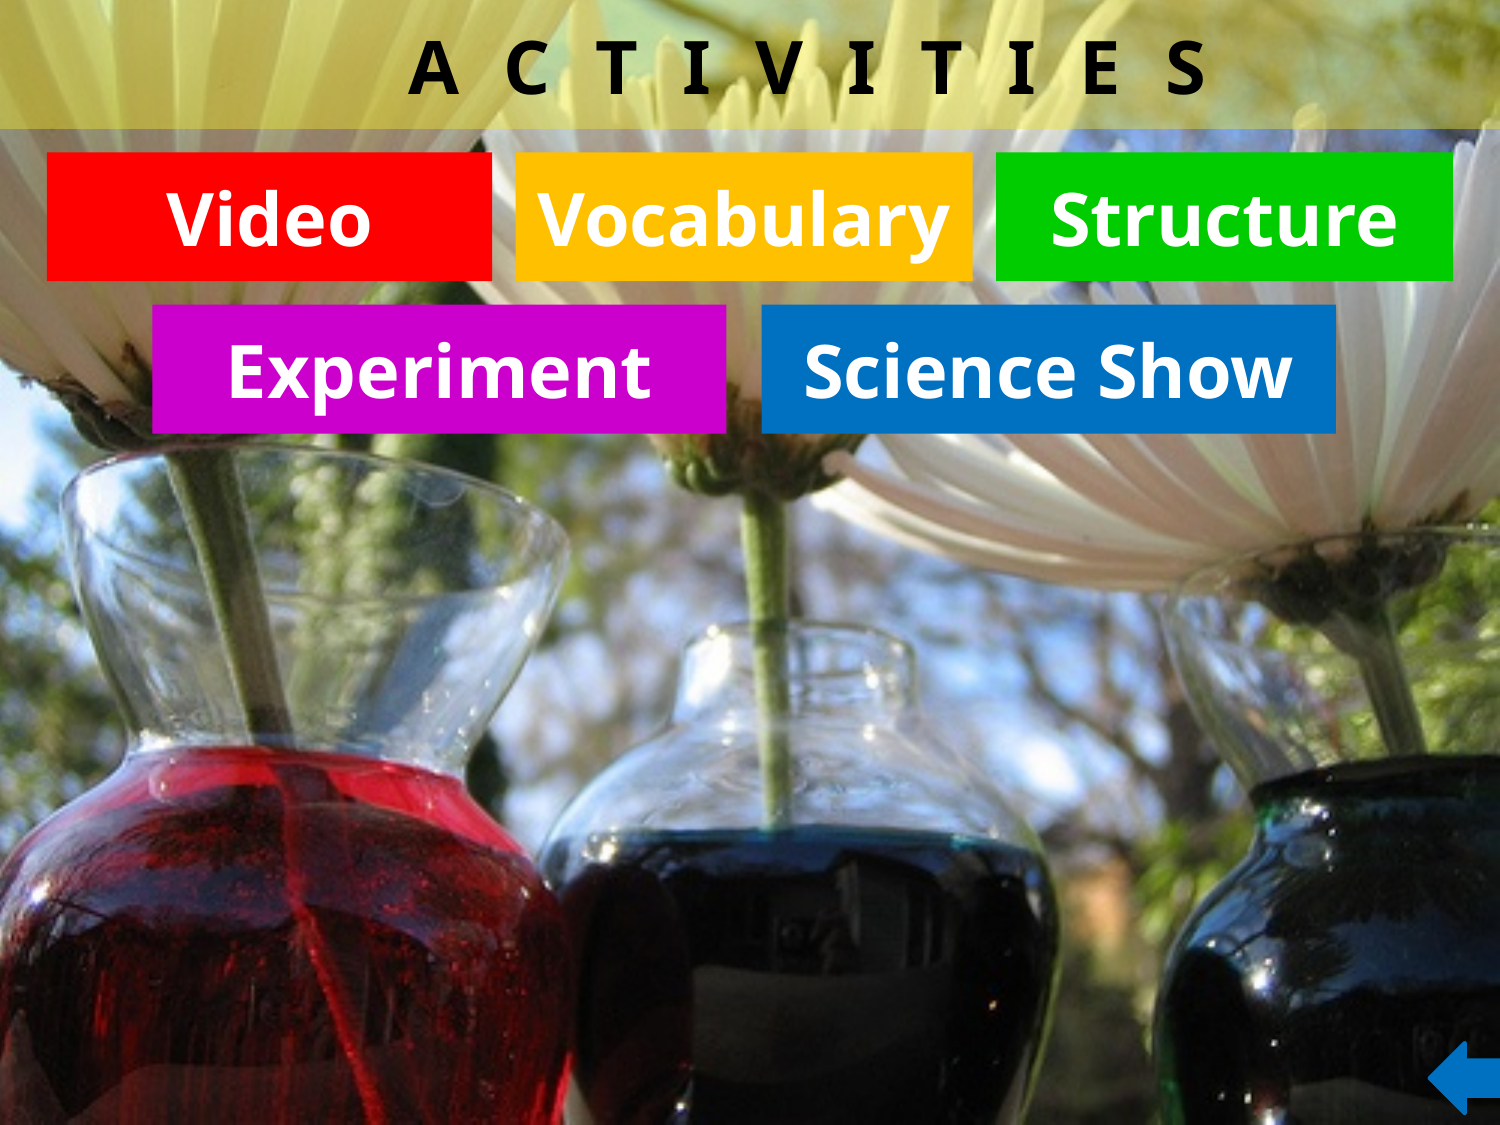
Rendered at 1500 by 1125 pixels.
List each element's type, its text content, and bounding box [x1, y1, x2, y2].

text_box Video [46, 152, 493, 282]
text_box Structure [996, 152, 1454, 282]
text_box [1427, 1041, 1500, 1116]
text_box Experiment [152, 304, 727, 434]
text_box Science Show [761, 304, 1336, 434]
picture [0, 131, 1500, 1125]
text_box Vocabulary [515, 152, 973, 282]
text_box A C T I V I T I E S [0, 0, 1500, 131]
